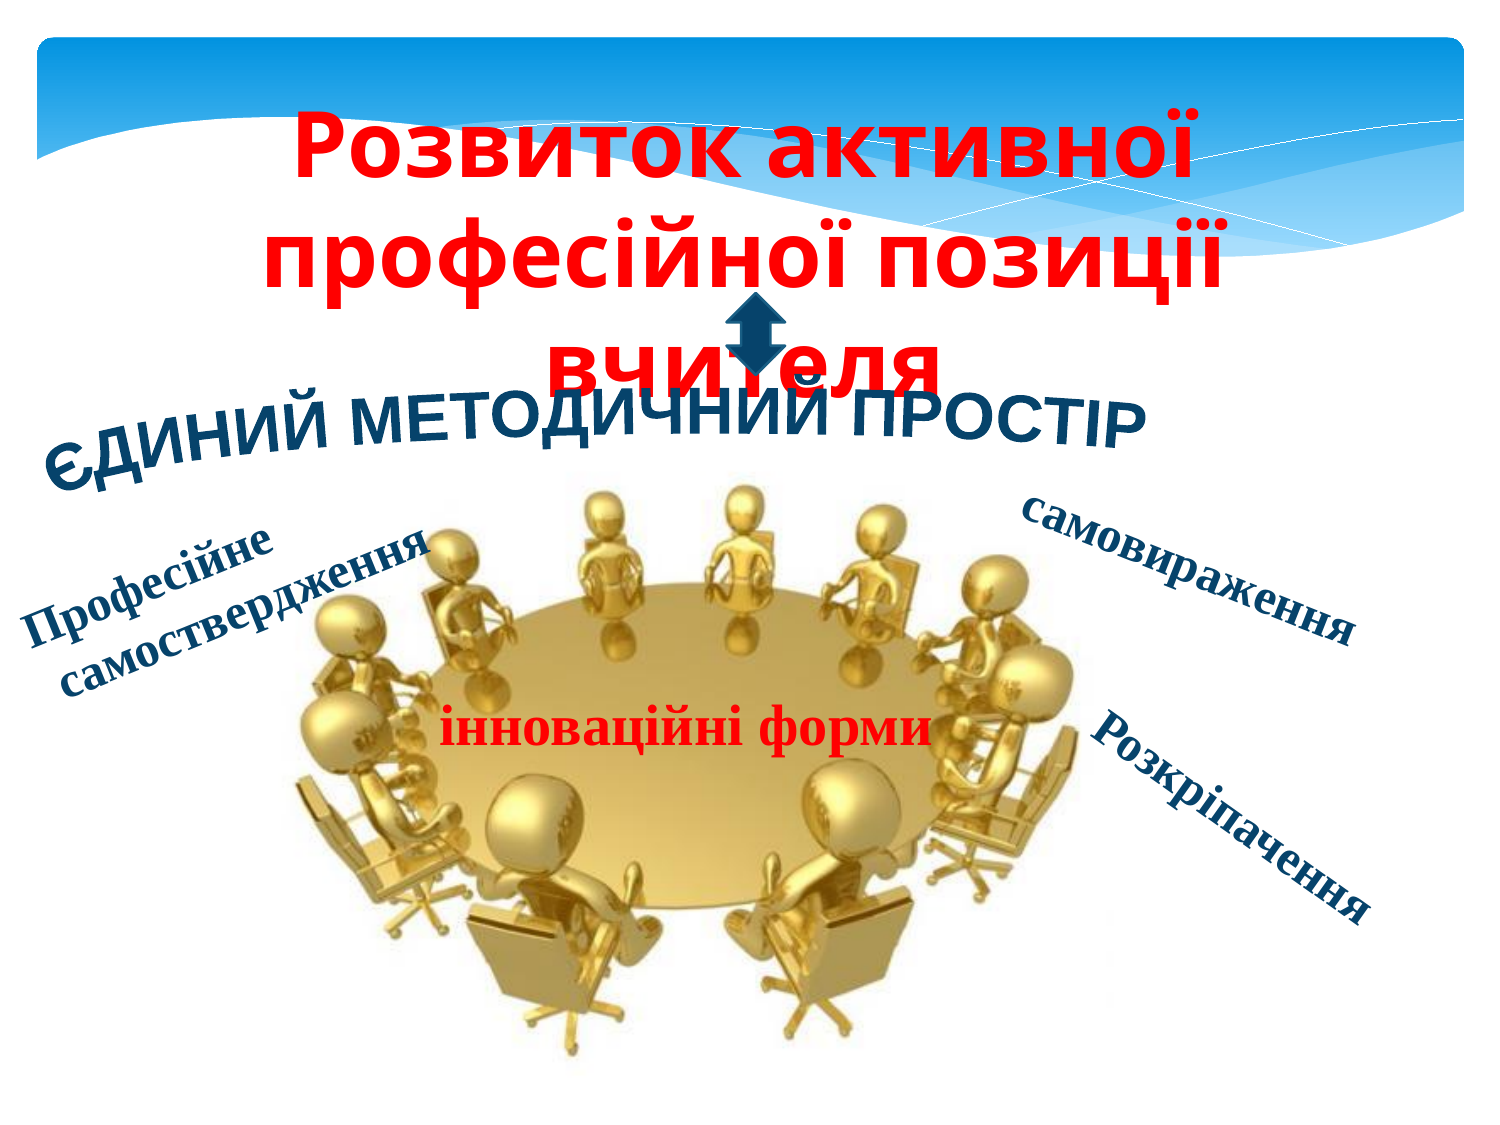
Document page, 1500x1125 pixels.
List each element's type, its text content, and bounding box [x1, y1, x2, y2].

text_box Розкріпачення [1120, 686, 1454, 986]
text_box Професійне самоствердження [386, 331, 707, 443]
text_box [725, 292, 787, 376]
text_box Розвиток активної професійної позиції вчителя [58, 78, 1430, 423]
picture [269, 445, 1114, 1088]
text_box самовираження [1120, 495, 1385, 670]
text_box Професійне самоствердження [0, 493, 263, 727]
